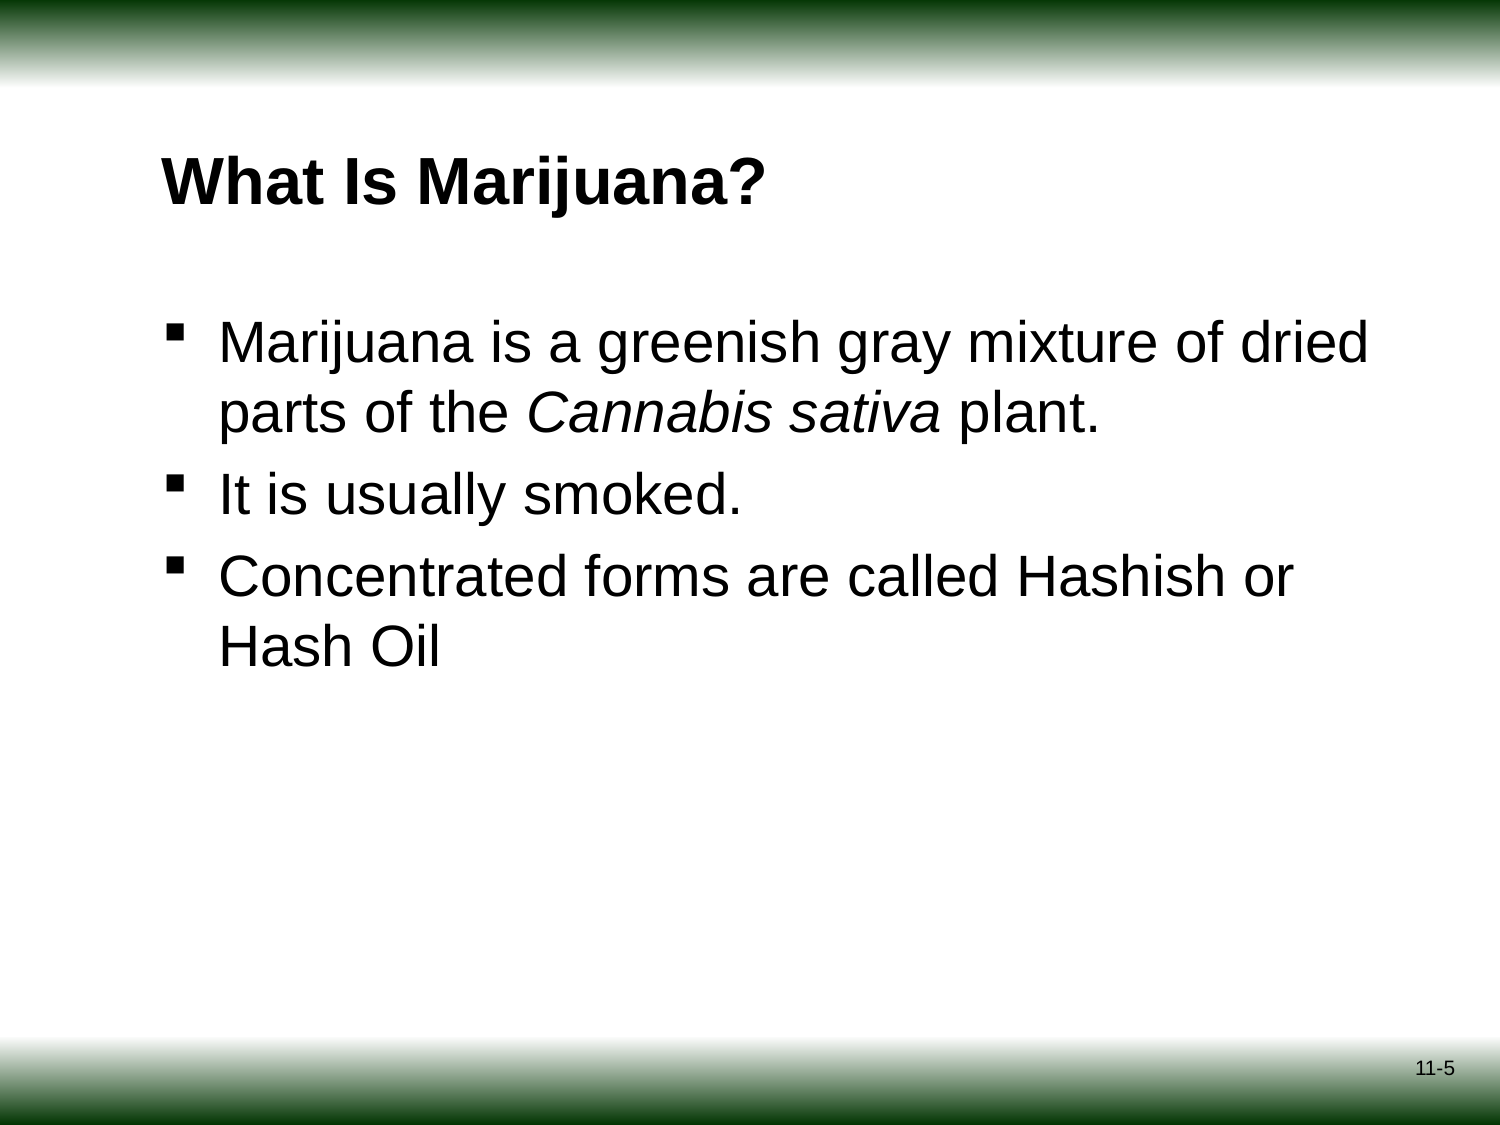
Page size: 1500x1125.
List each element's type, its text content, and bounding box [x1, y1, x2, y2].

list Marijuana is a greenish gray mixture of dried parts of the Cannabis sativa plant. It is usually smoked. Concentrated forms are called Hashish or Hash Oil [146, 297, 1410, 704]
title What Is Marijuana? [146, 104, 1410, 251]
slide_number 11-5 [1120, 1046, 1471, 1125]
